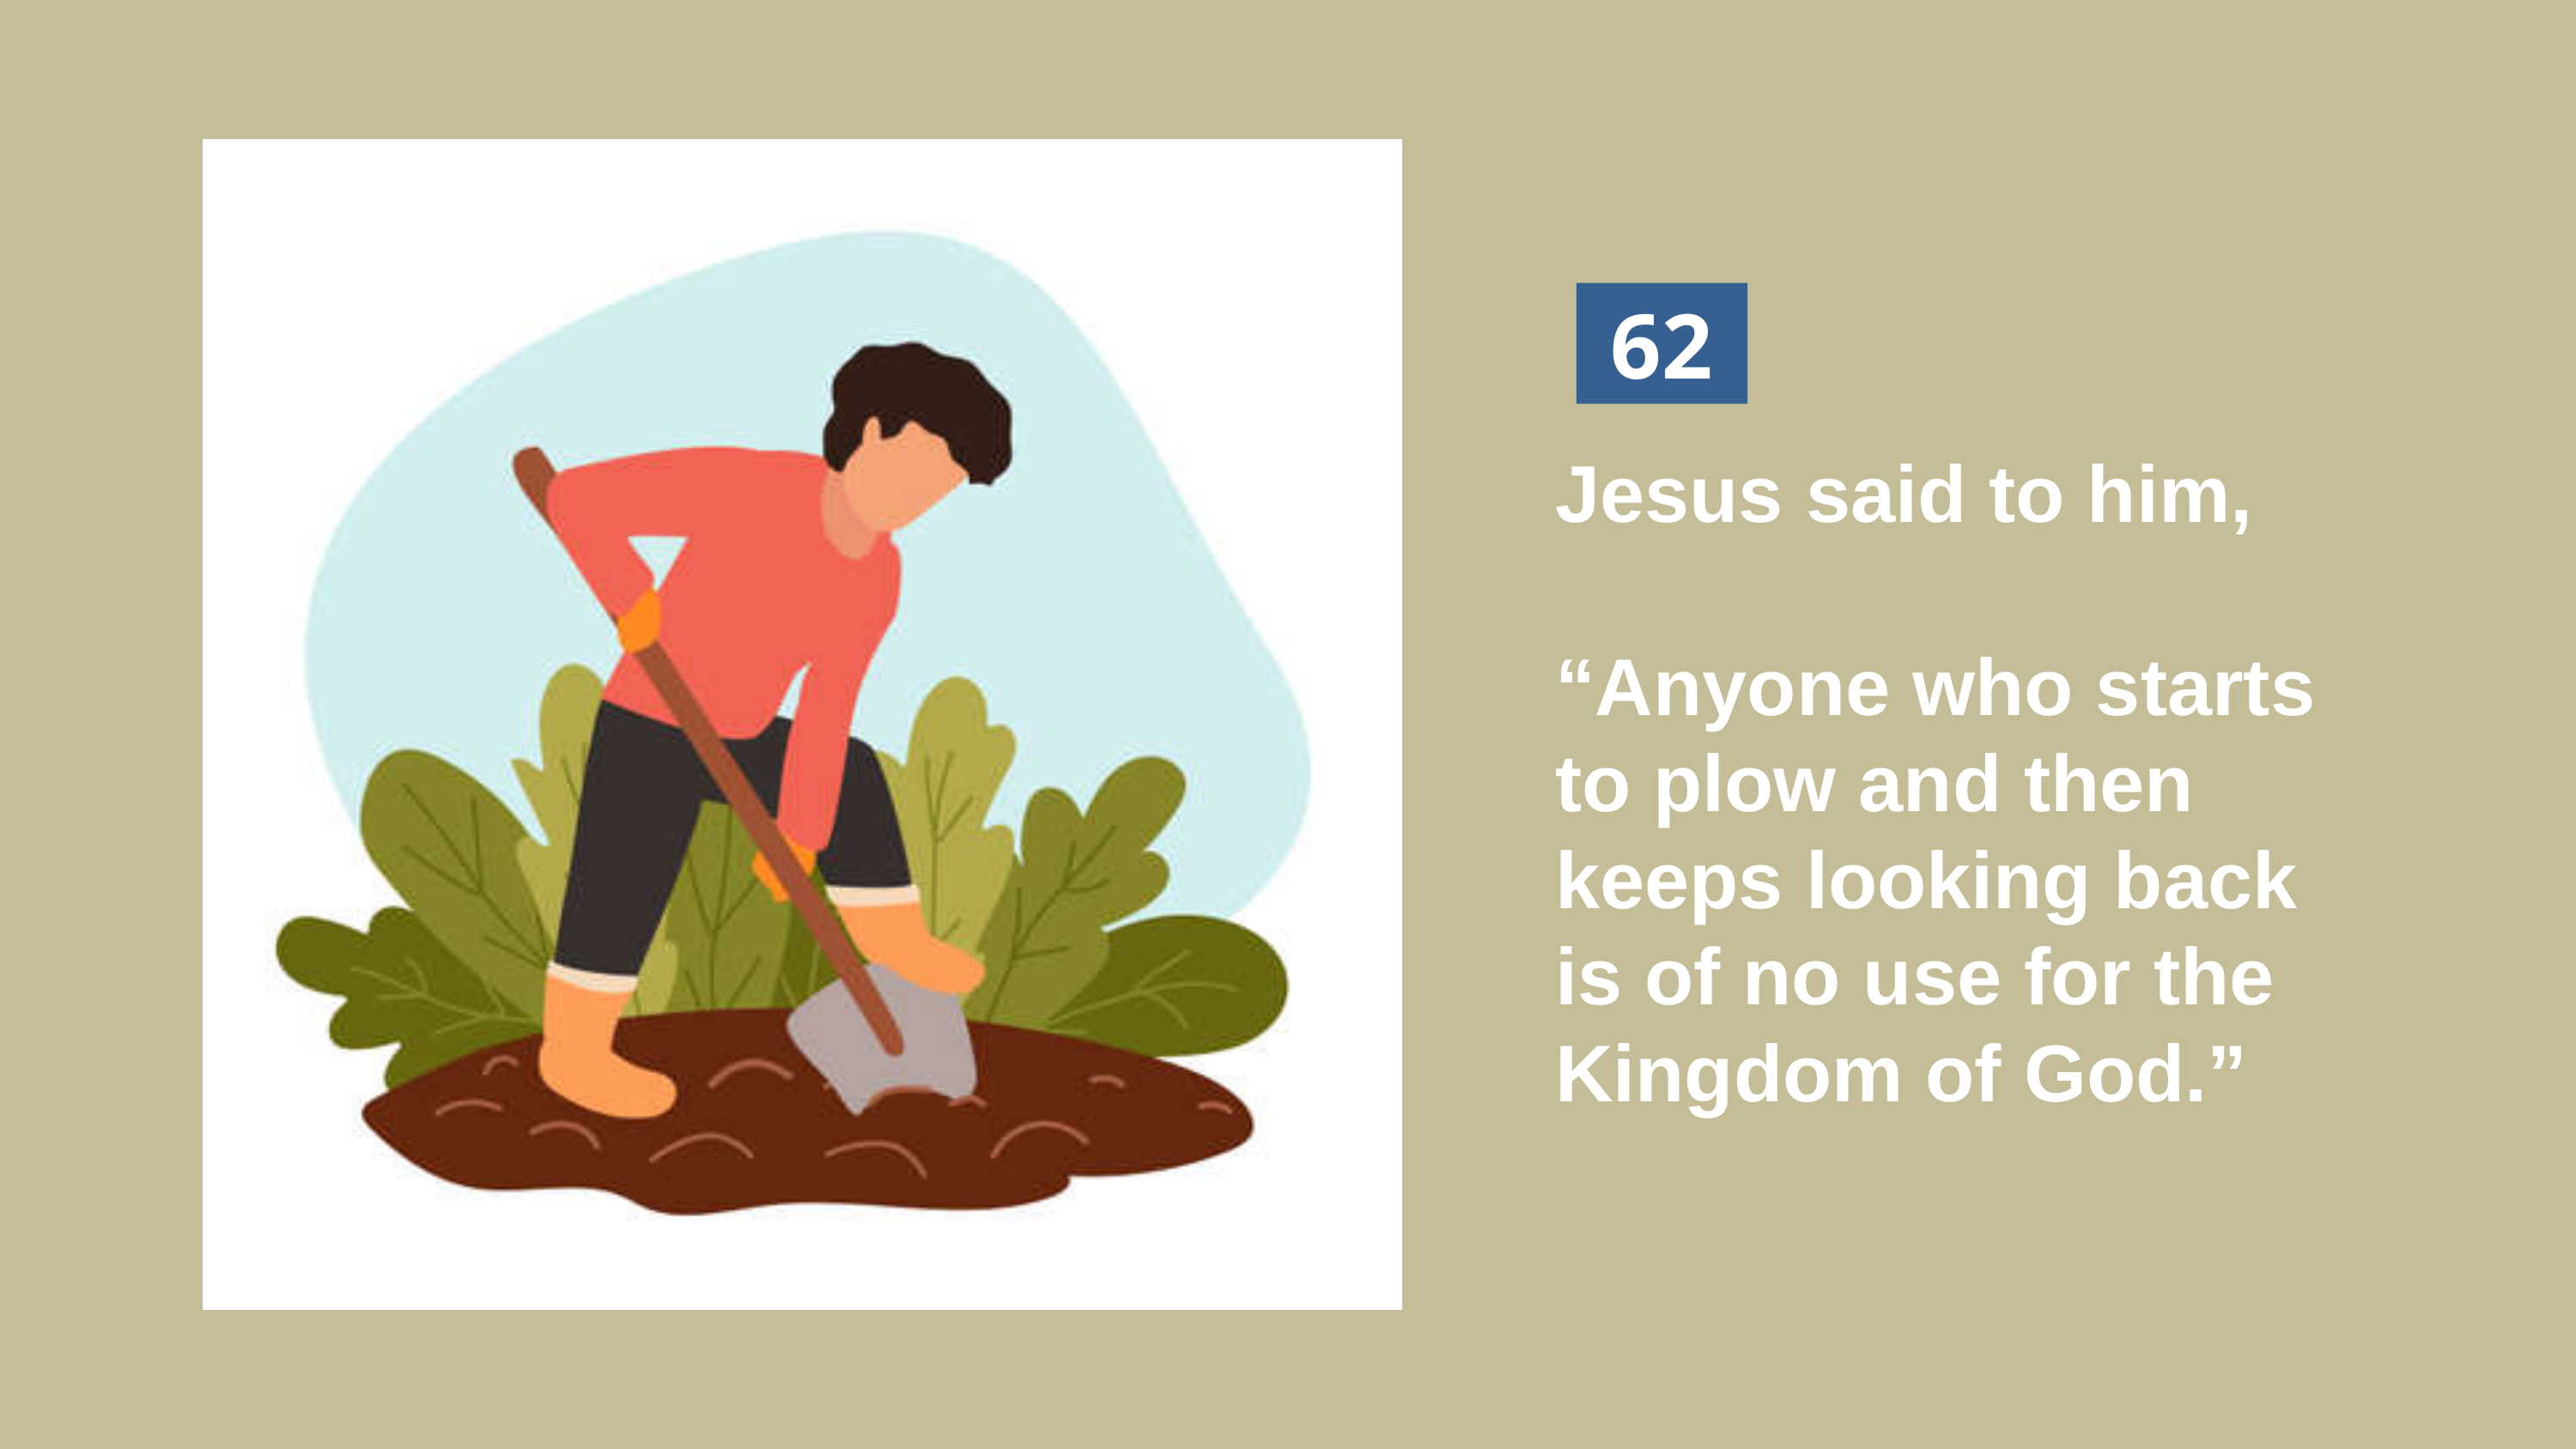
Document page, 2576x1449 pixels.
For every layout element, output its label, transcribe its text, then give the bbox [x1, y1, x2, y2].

text_box Jesus said to him, “Anyone who starts to plow and then keeps looking back is of no use for the Kingdom of God.” [1554, 441, 2370, 1118]
picture [203, 138, 1402, 1310]
text_box 62 [1576, 282, 1748, 404]
